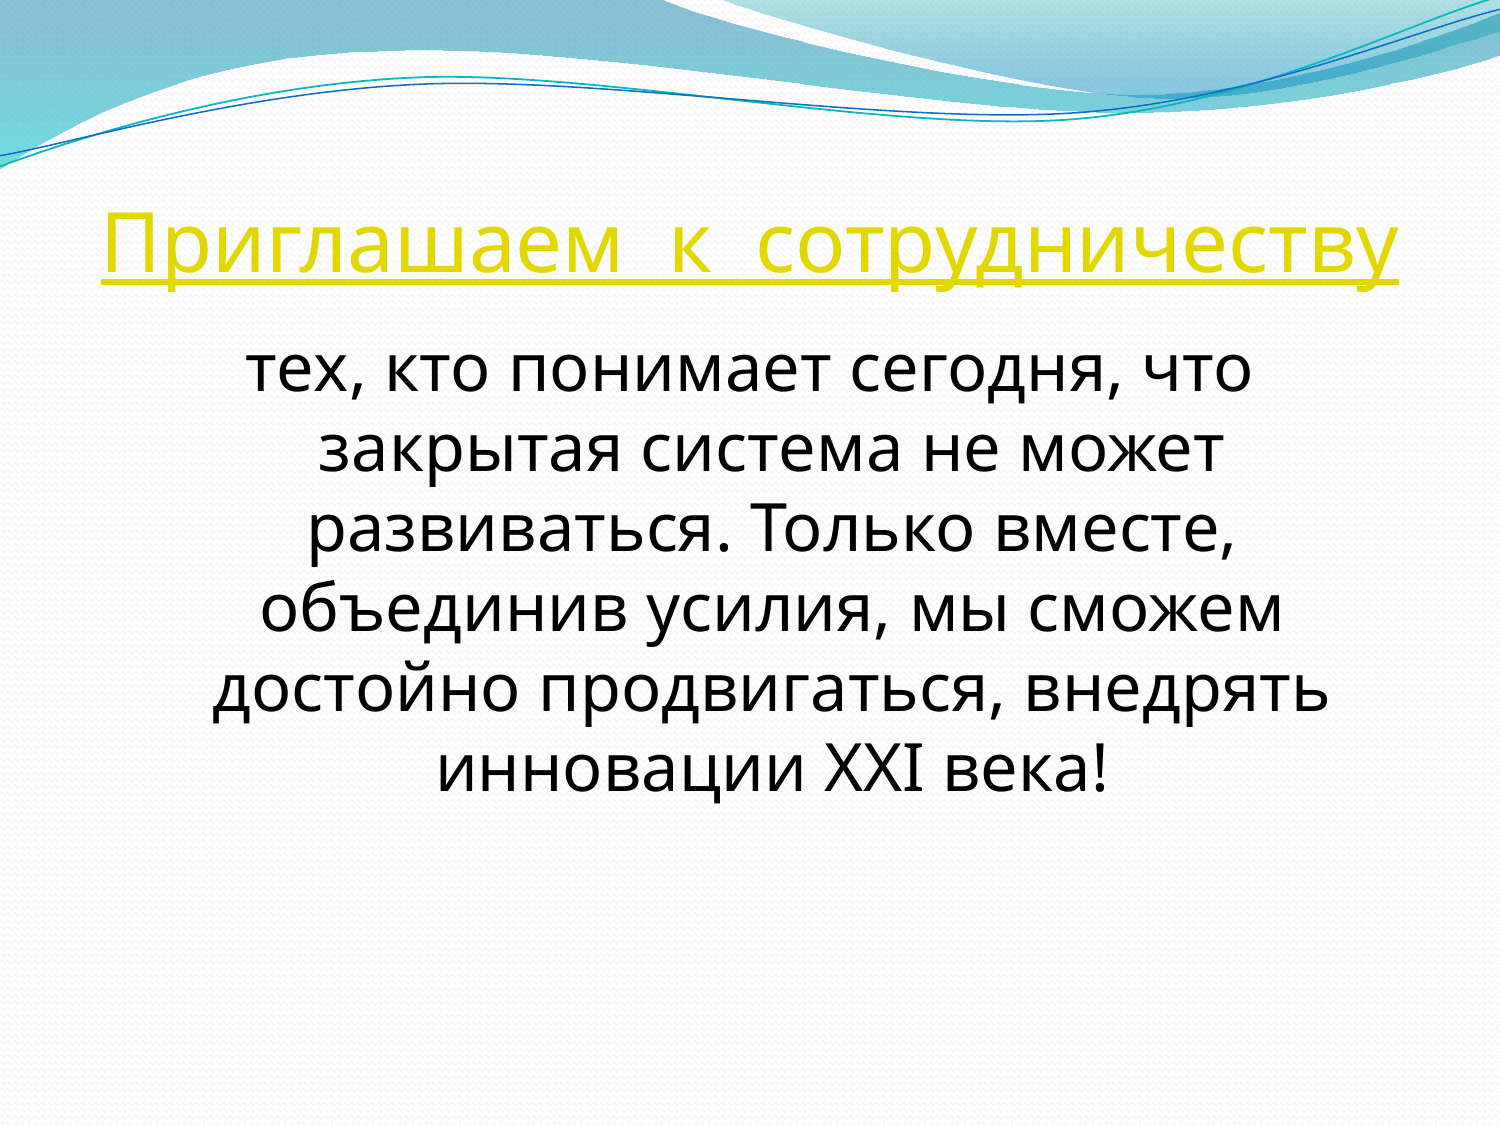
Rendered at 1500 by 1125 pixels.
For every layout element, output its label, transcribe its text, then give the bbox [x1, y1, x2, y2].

list тех, кто понимает сегодня, что закрытая система не может развиваться. Только вместе, объединив усилия, мы сможем достойно продвигаться, внедрять инновации XXI века! [75, 317, 1425, 1038]
title Приглашаем к сотрудничеству [75, 115, 1425, 303]
